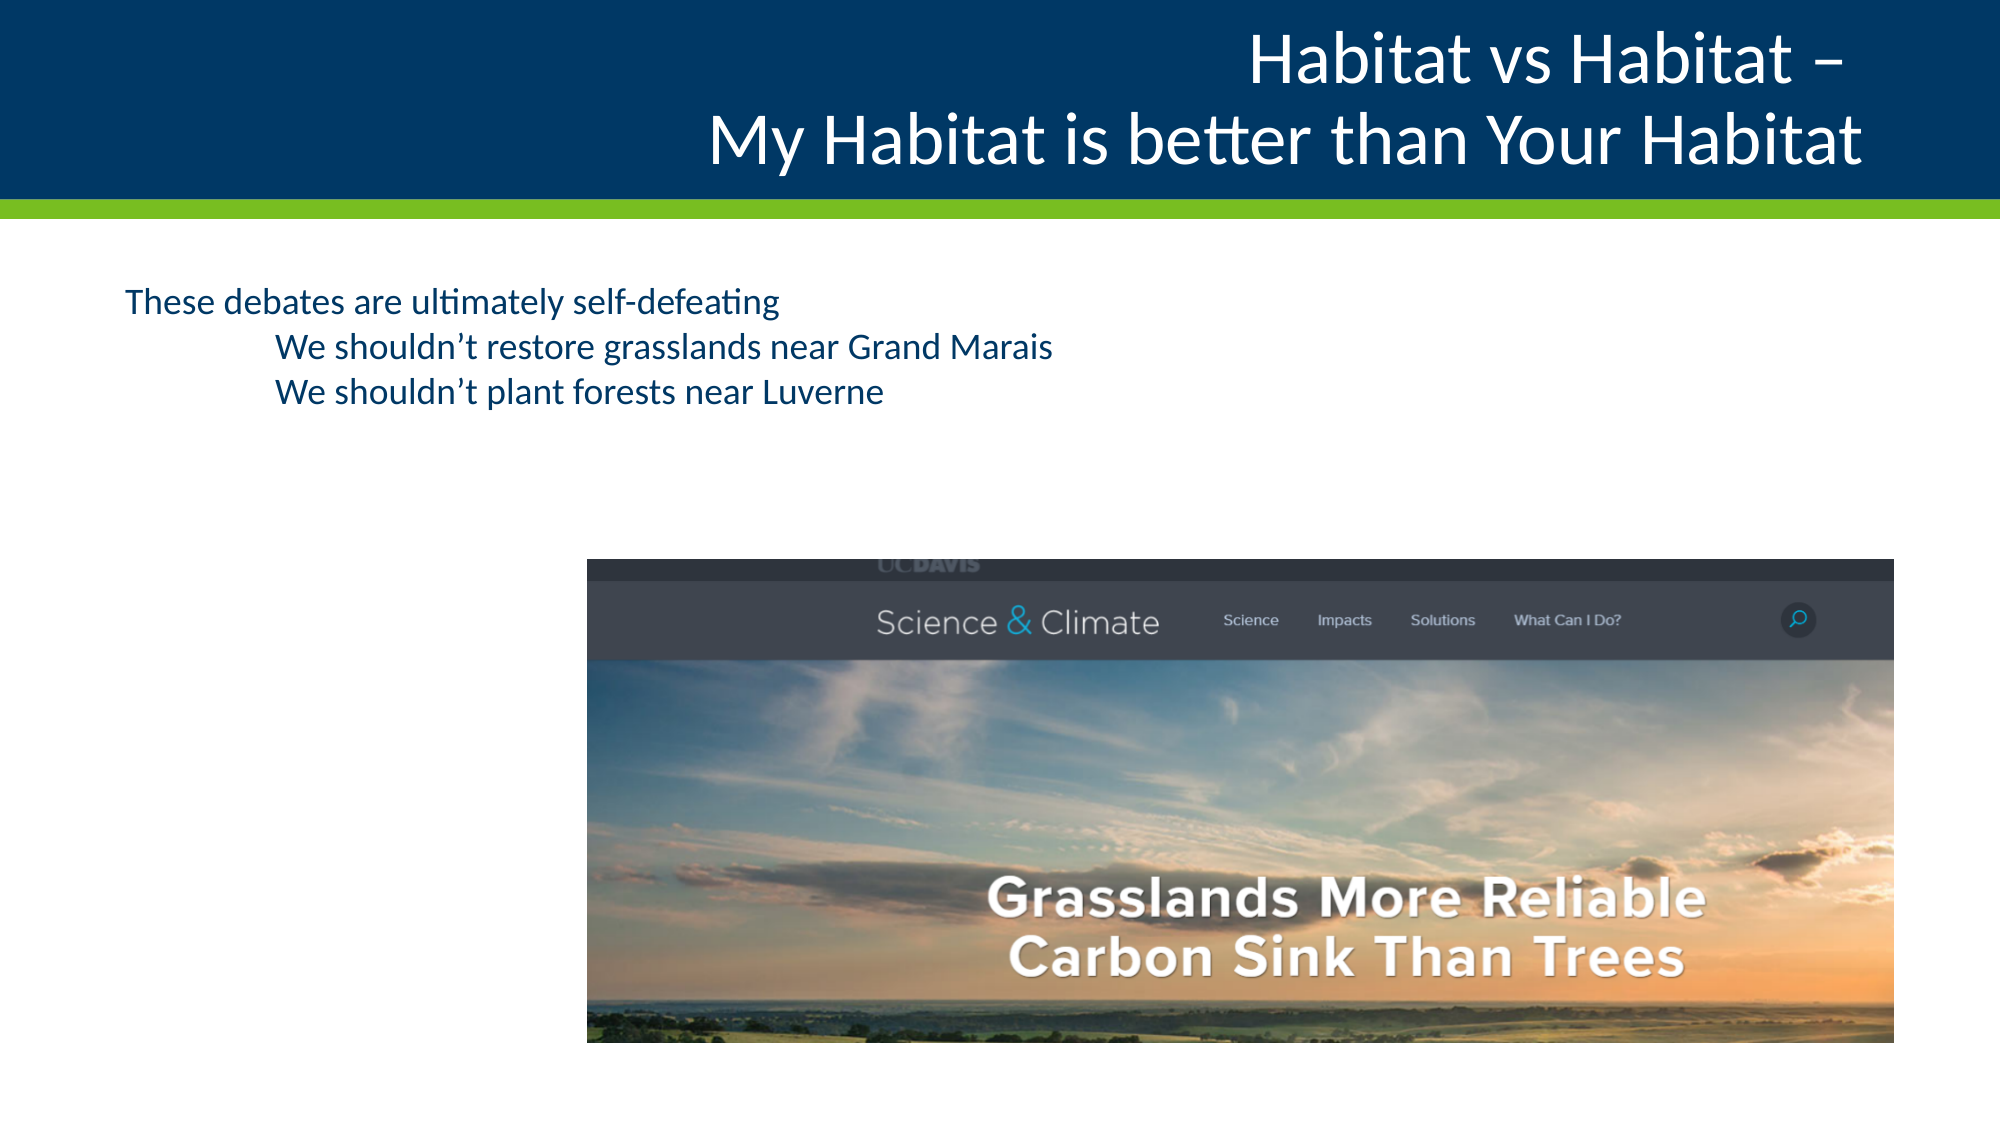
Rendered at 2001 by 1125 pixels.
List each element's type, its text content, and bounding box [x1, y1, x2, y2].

title Habitat vs Habitat – My Habitat is better than Your Habitat [0, 0, 2000, 200]
text_box These debates are ultimately self-defeating We shouldn’t restore grasslands near Grand Marais We shouldn’t plant forests near Luverne [110, 269, 1466, 465]
picture [587, 559, 1895, 1043]
